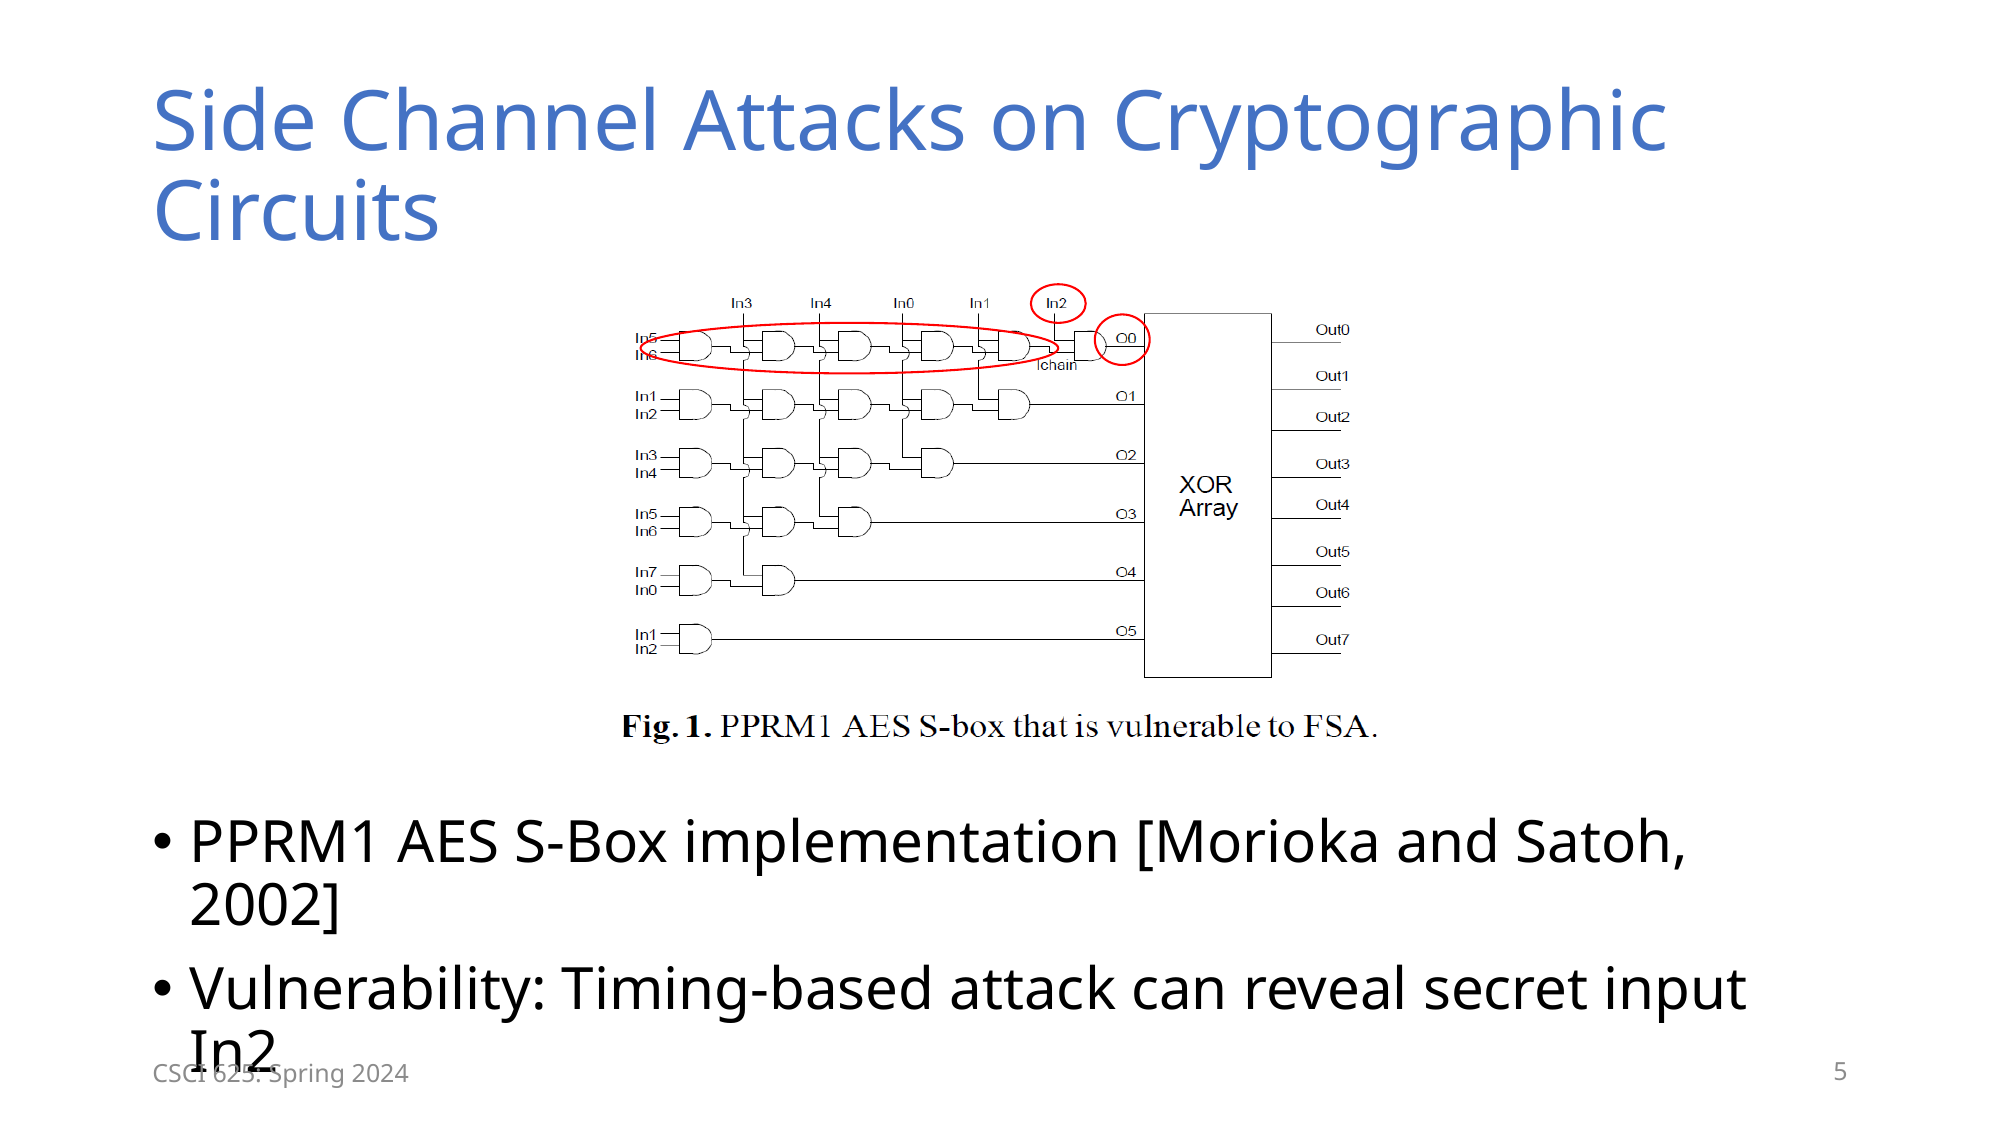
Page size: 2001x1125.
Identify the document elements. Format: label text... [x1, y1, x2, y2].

slide_number 5 [1412, 1042, 1863, 1103]
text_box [640, 284, 1150, 374]
slide_number CSCI 625: Spring 2024 [137, 1042, 588, 1103]
picture [623, 284, 1377, 750]
title Side Channel Attacks on Cryptographic Circuits [137, 59, 1863, 278]
list PPRM1 AES S-Box implementation [Morioka and Satoh, 2002] Vulnerability: Timing-based attack can reveal secret input In2 [137, 804, 1863, 1014]
